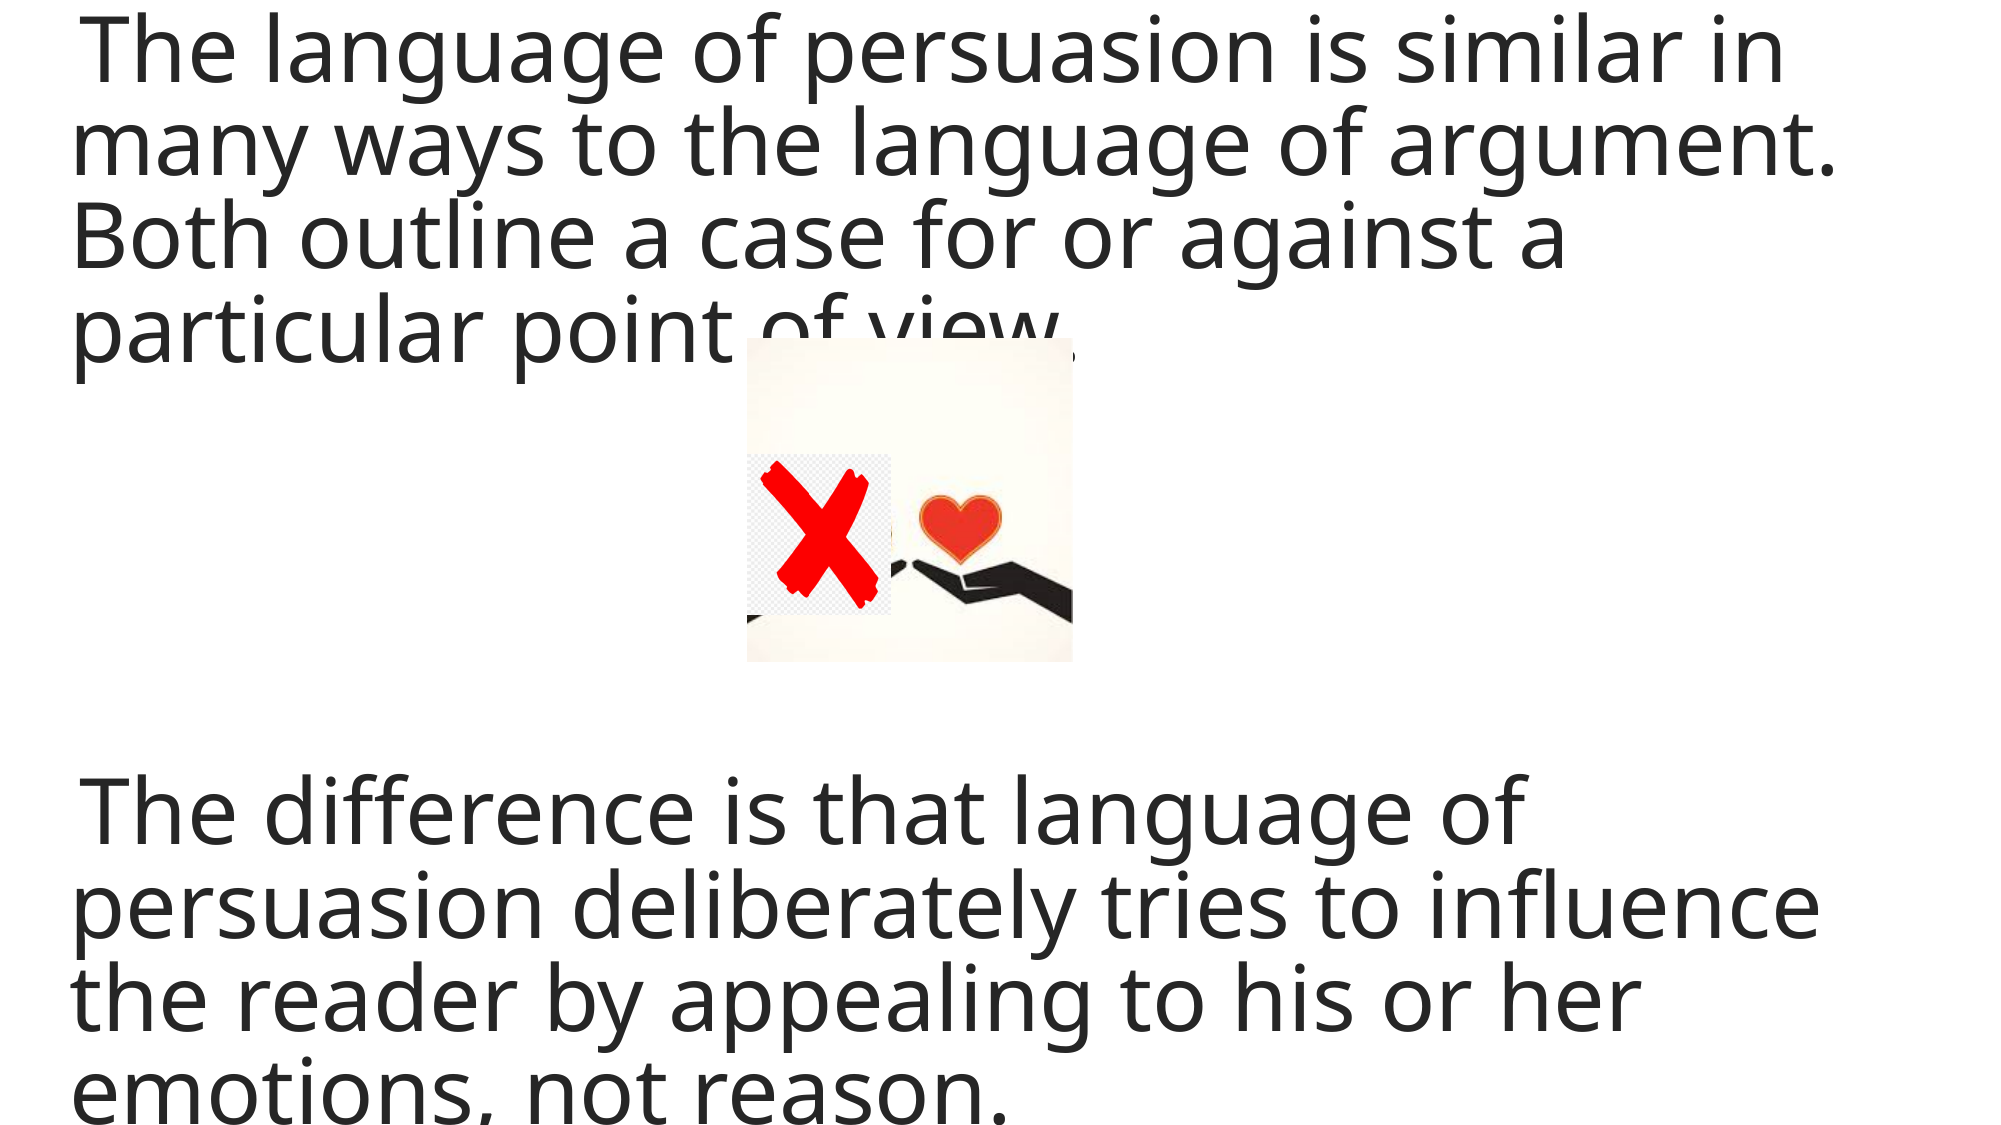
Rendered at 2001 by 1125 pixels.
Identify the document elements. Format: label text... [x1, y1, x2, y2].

list The language of persuasion is similar in many ways to the language of argument. Both outline a case for or against a particular point of view. The difference is that language of persuasion deliberately tries to influence the reader by appealing to his or her emotions, not reason. [39, 0, 2000, 1125]
picture [747, 338, 1073, 662]
